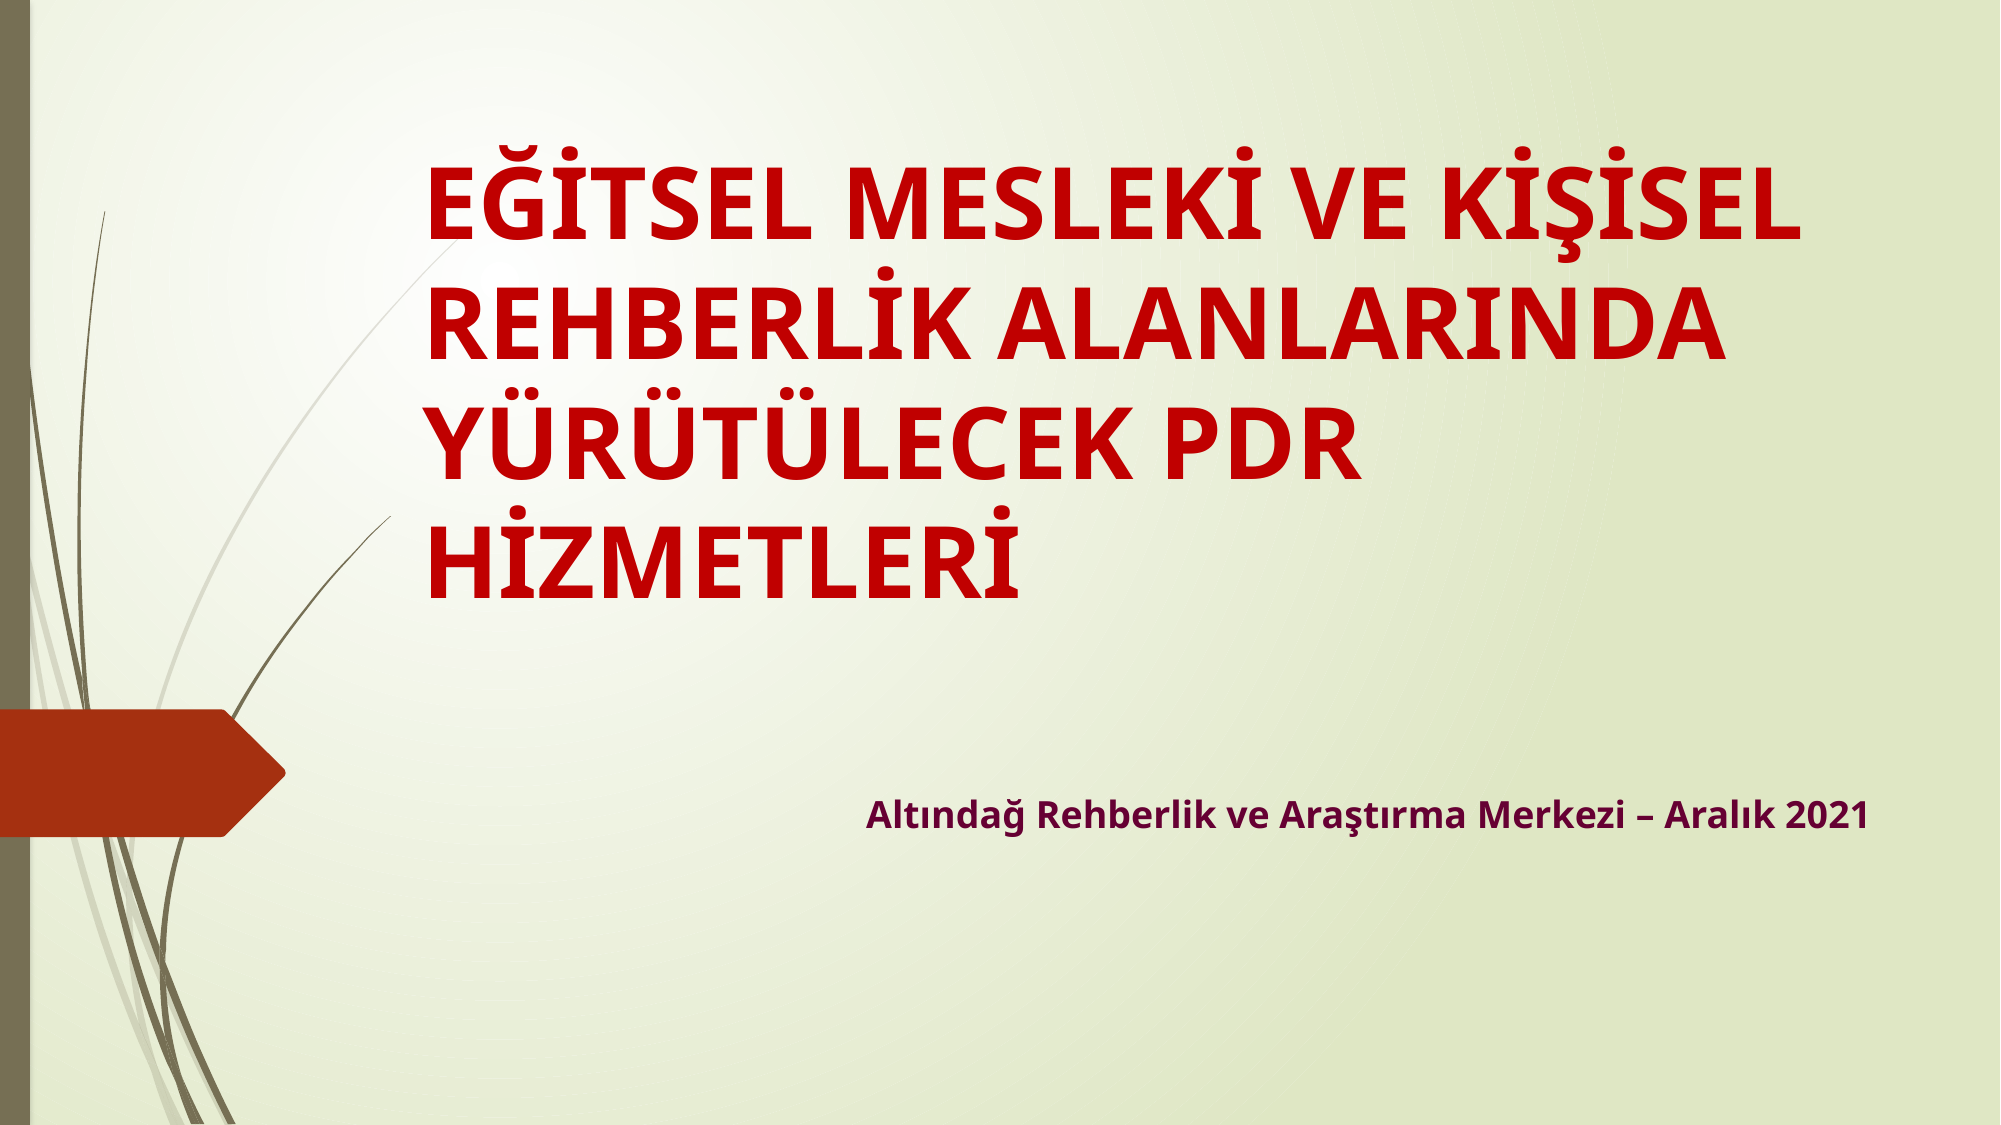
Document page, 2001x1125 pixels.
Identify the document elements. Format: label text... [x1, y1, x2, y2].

title EĞİTSEL MESLEKİ VE KİŞİSEL REHBERLİK ALANLARINDA YÜRÜTÜLECEK PDR HİZMETLERİ [407, 255, 1871, 627]
subtitle Altındağ Rehberlik ve Araştırma Merkezi – Aralık 2021 [424, 783, 1888, 969]
